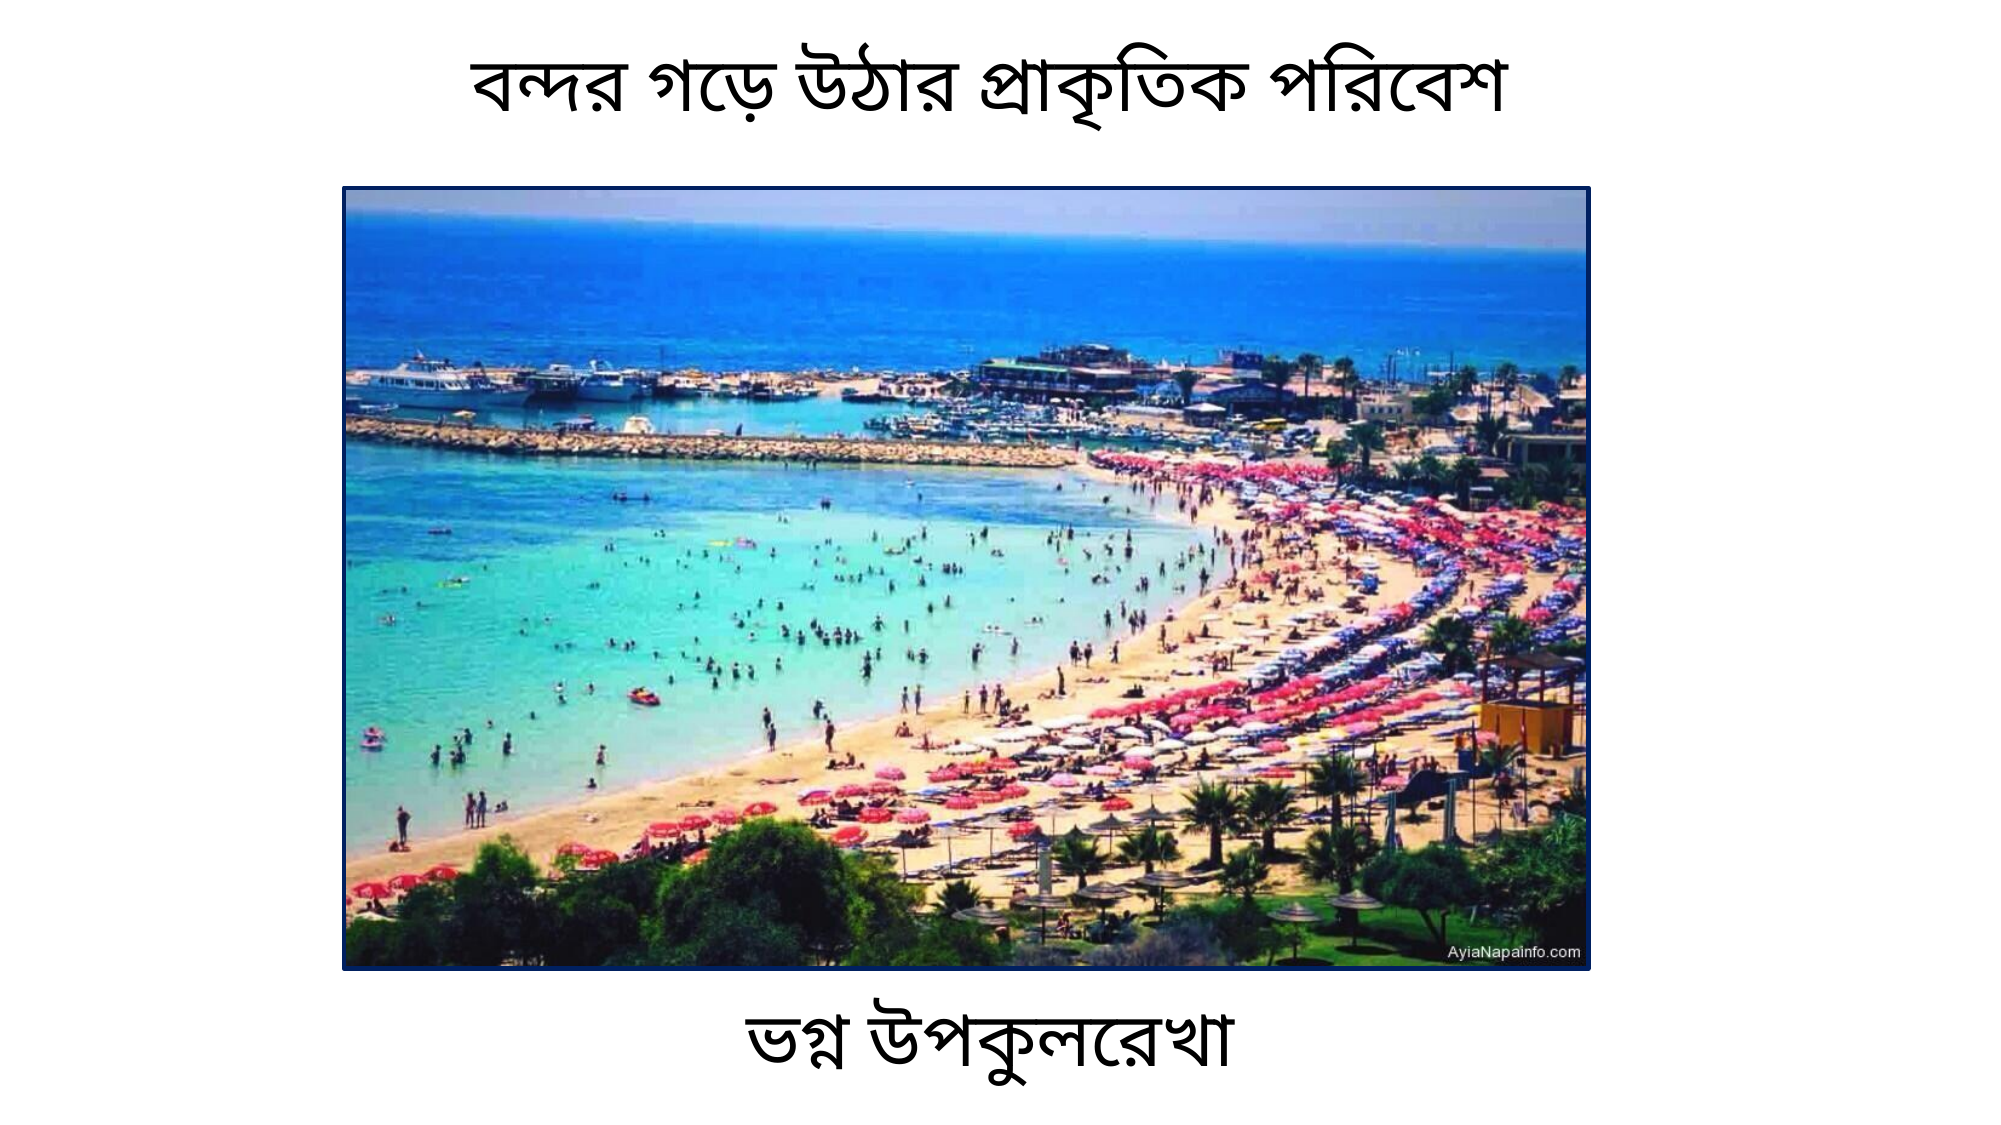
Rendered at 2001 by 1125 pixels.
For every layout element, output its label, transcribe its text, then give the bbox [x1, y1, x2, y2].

text_box বন্দর গড়ে উঠার প্রাকৃতিক পরিবেশ [0, 28, 2000, 134]
picture [346, 190, 1586, 967]
text_box ভগ্ন উপকুলরেখা [0, 984, 2000, 1090]
